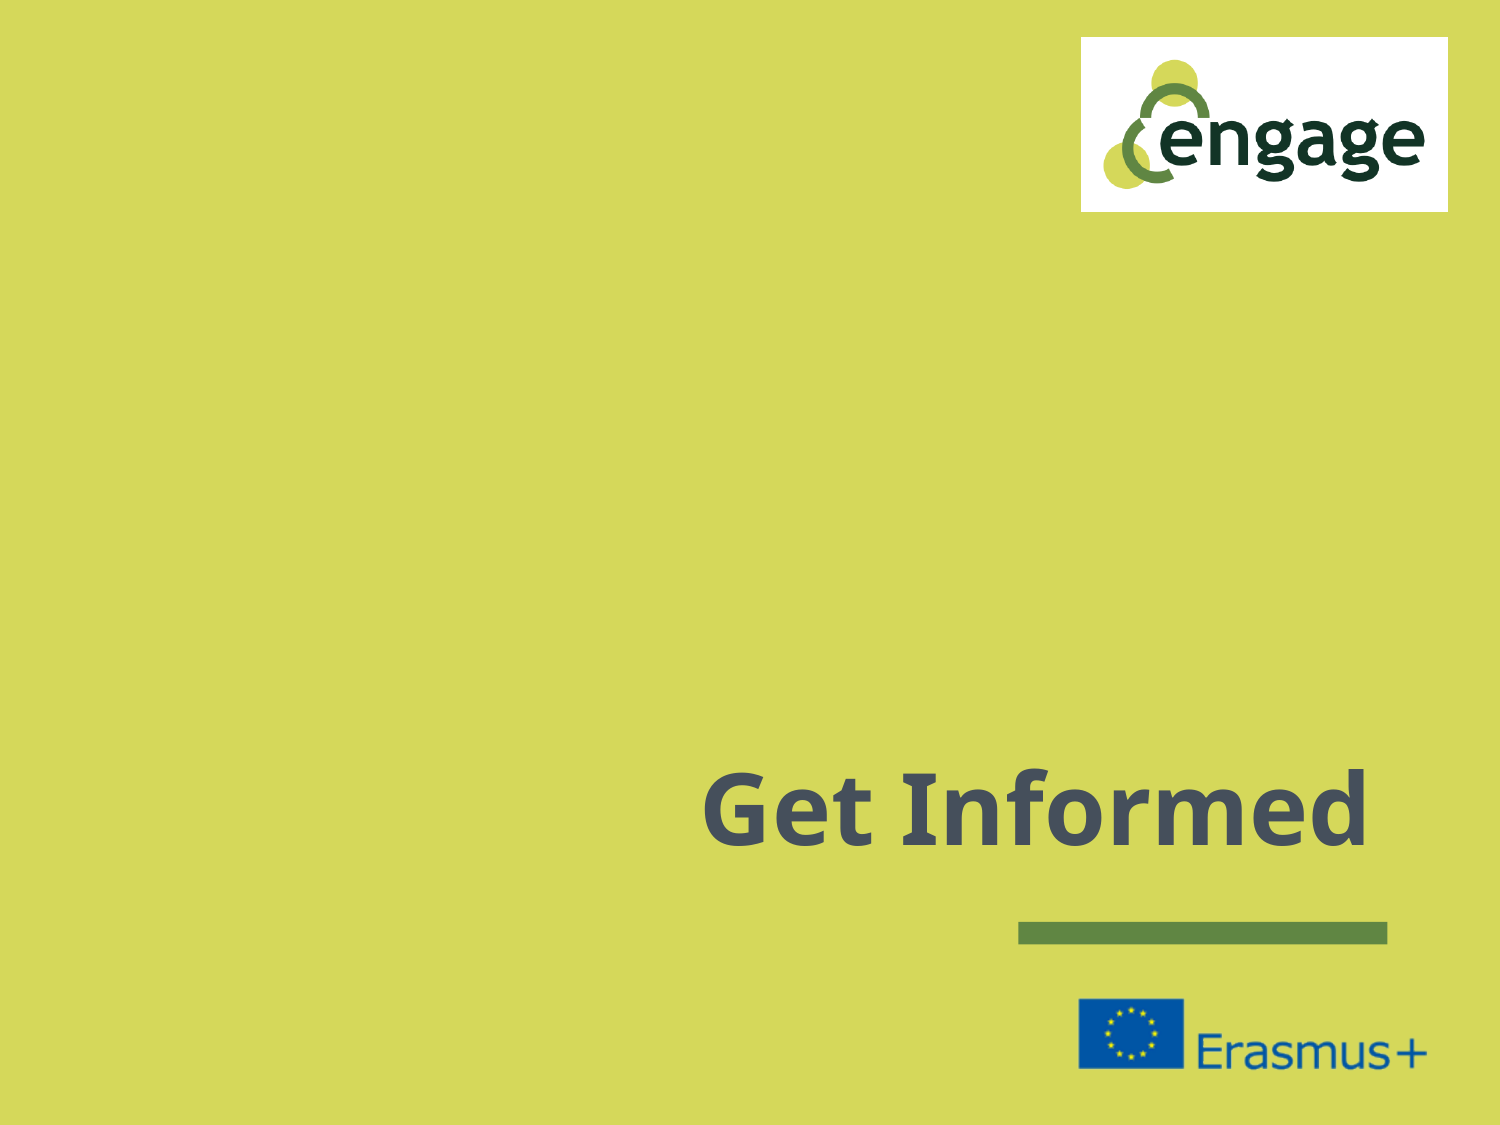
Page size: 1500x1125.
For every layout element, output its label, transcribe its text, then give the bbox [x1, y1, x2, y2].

title Get Informed [494, 485, 1388, 881]
picture [1081, 37, 1448, 212]
picture [1058, 978, 1448, 1090]
